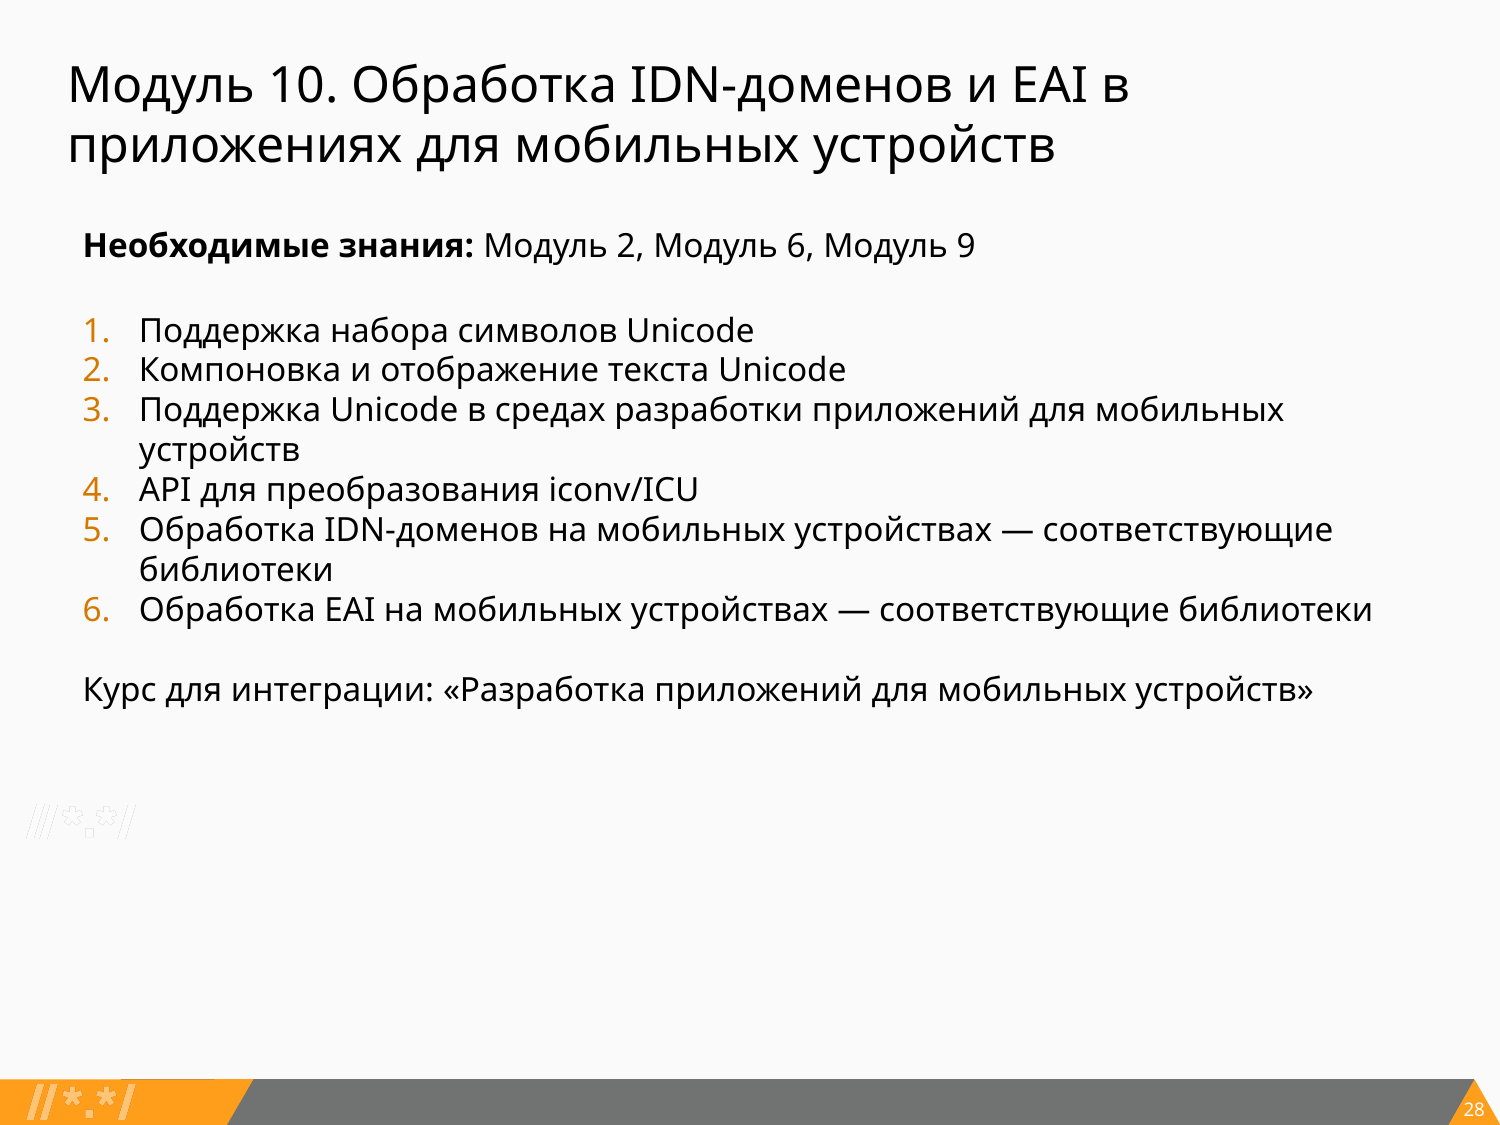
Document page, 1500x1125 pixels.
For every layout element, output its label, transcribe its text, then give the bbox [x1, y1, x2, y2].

list Необходимые знания: Модуль 2, Модуль 6, Модуль 9 Поддержка набора символов Unicode Компоновка и отображение текста Unicode Поддержка Unicode в средах разработки приложений для мобильных устройств API для преобразования iconv/ICU Обработка IDN-доменов на мобильных устройствах — соответствующие библиотеки Обработка EAI на мобильных устройствах — соответствующие библиотеки Курс для интеграции: «Разработка приложений для мобильных устройств» [52, 216, 1448, 975]
title Модуль 10. Обработка IDN-доменов и EAI в приложениях для мобильных устройств [52, 45, 1439, 196]
